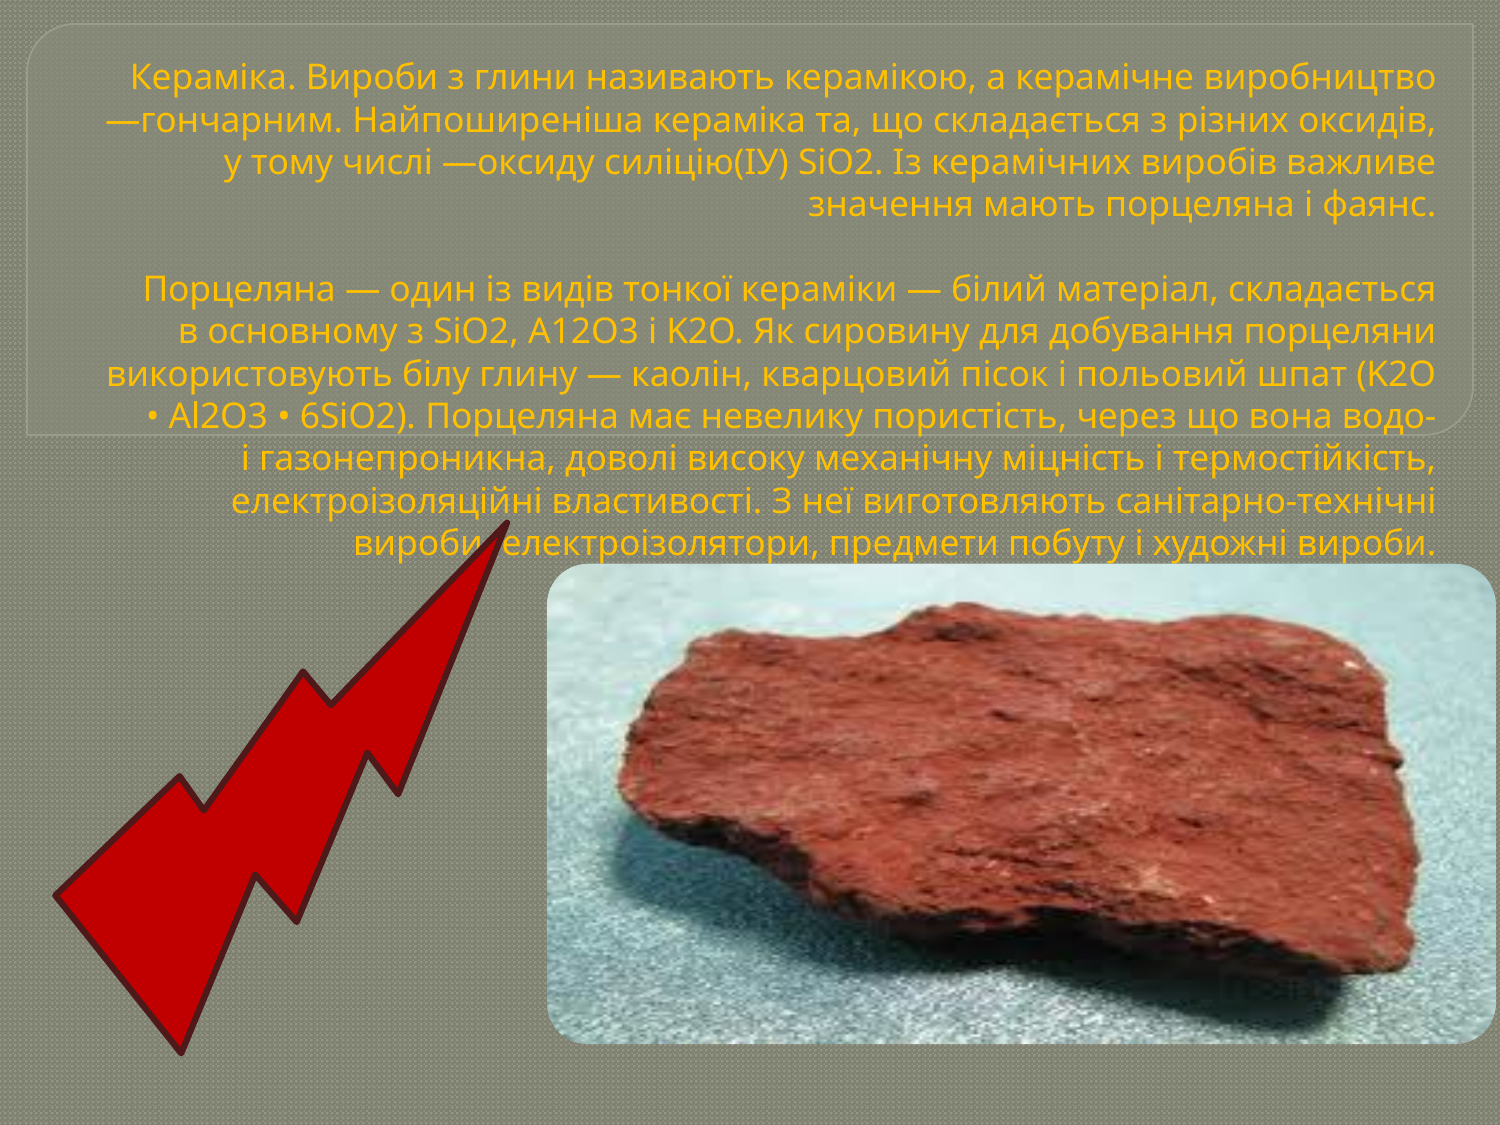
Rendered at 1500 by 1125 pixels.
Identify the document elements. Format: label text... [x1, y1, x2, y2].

text_box [52, 519, 511, 1057]
picture [546, 563, 1497, 1045]
subtitle Кераміка. Вироби з глини називають керамікою, а керамічне виробництво —гончарним. Найпоширеніша кераміка та, що складається з різних оксидів, у тому числі —оксиду силіцію(ІУ) SiO2. Із керамічних виробів важливе значення мають порцеляна і фаянс. Порцеляна — один із видів тонкої кераміки — білий матеріал, складається в основному з SiO2, А12О3 і K2O. Як сировину для добування порцеляни використовують білу глину — каолін, кварцовий пісок і польовий шпат (K2O • Al2O3 • 6SiO2). Порцеляна має невелику пористість, через що вона водо- і газонепроникна, доволі високу механічну міцність і термостійкість, електроізоляційні властивості. З неї виготовляють санітарно-технічні вироби, електроізолятори, предмети побуту і художні вироби. [46, 46, 1477, 751]
